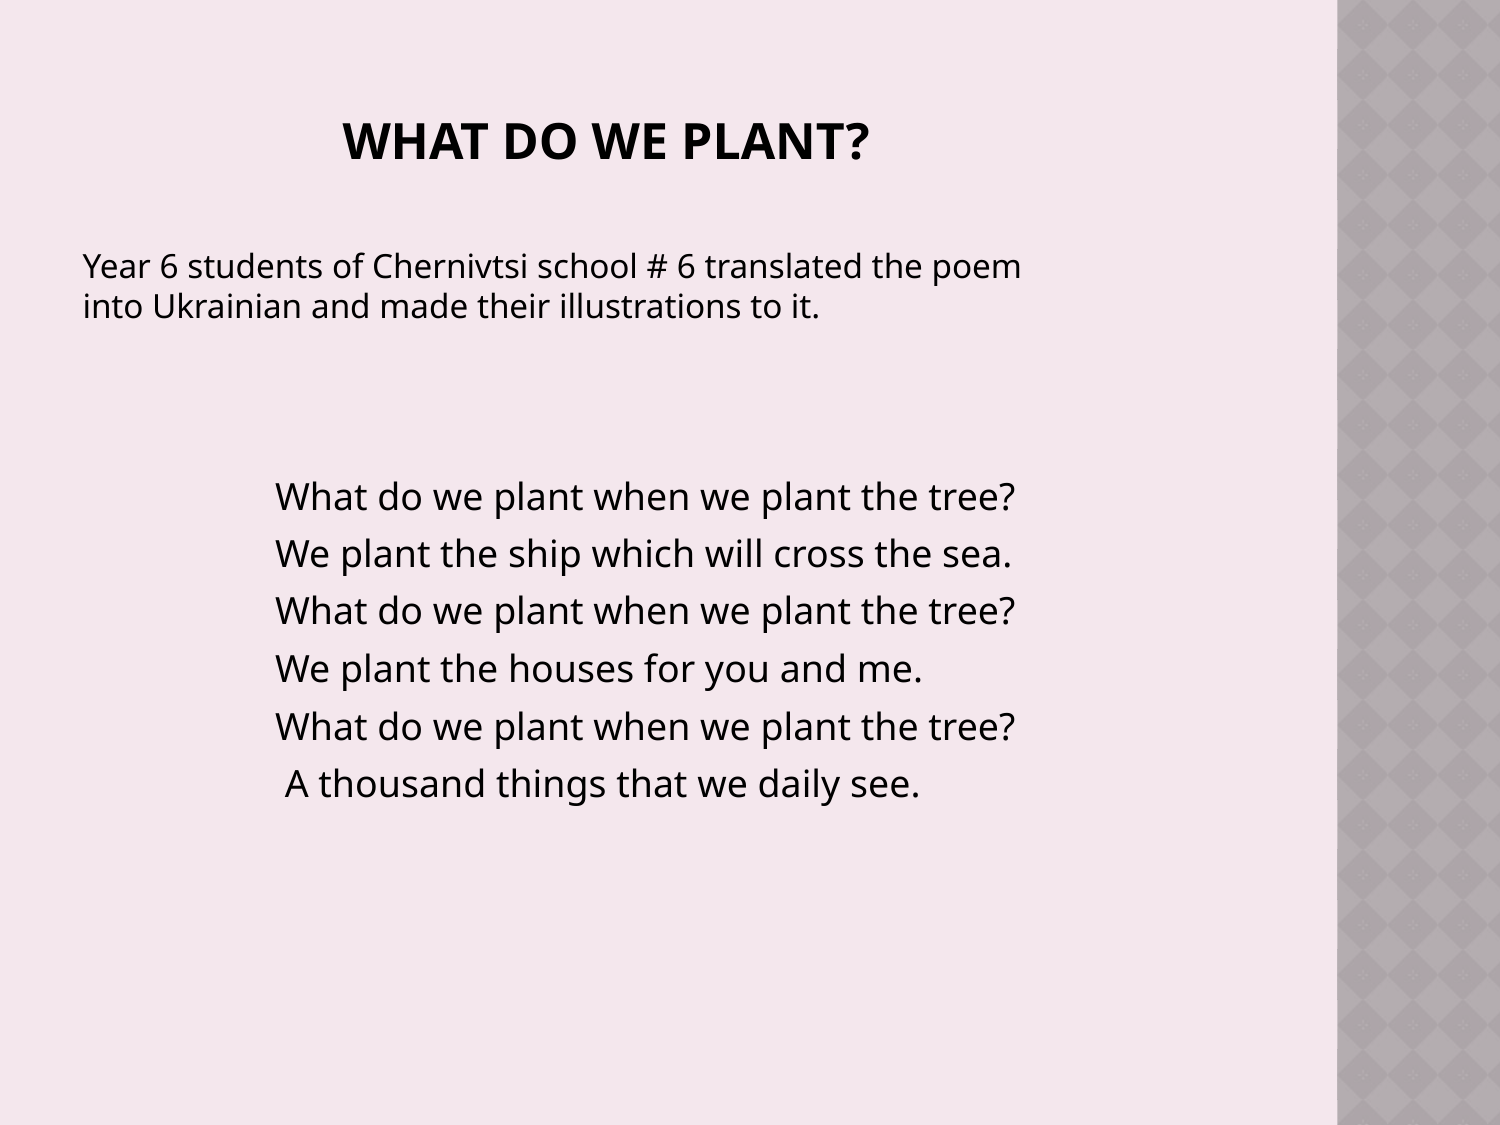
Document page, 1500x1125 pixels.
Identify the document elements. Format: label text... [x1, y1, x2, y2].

list Year 6 students of Chernivtsi school # 6 translated the poem into Ukrainian and made their illustrations to it. [75, 245, 1043, 345]
title What do we plant? [75, 37, 1043, 230]
list What do we plant when we plant the tree? We plant the ship which will cross the sea. What do we plant when we plant the tree? We plant the houses for you and me. What do we plant when we plant the tree? A thousand things that we daily see. [75, 350, 1263, 1068]
